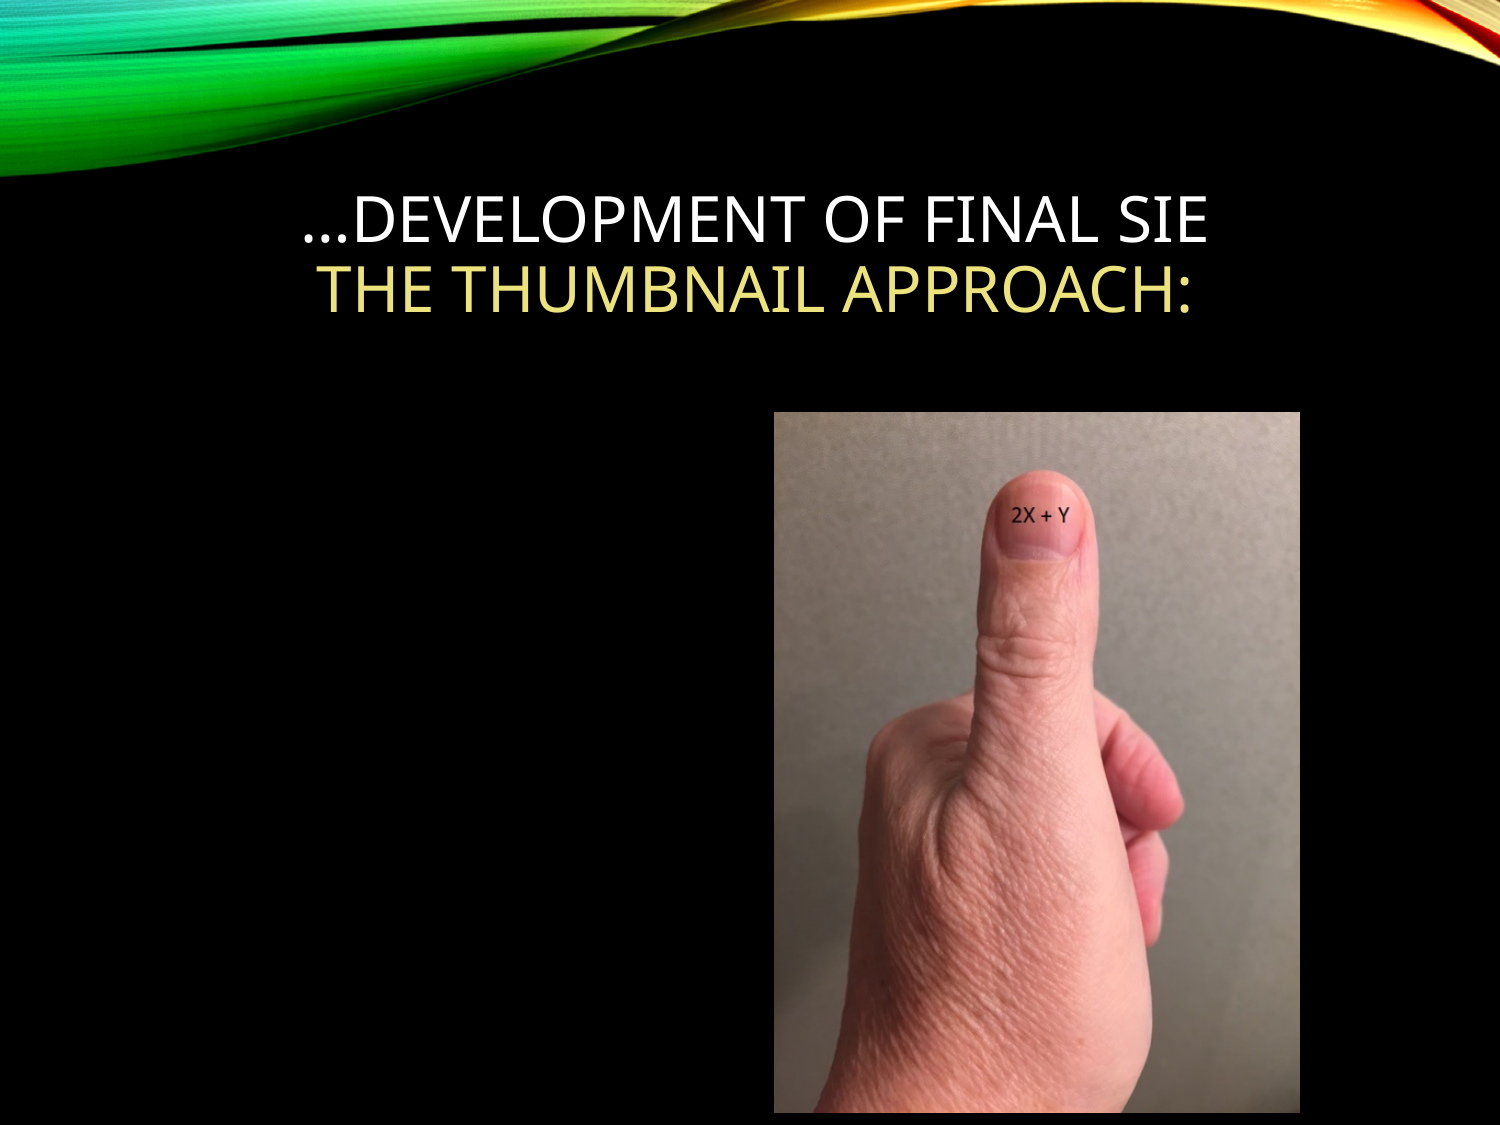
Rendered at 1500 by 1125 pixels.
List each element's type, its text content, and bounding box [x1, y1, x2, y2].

text_box …development of Final SIE the thumbnail approach: [112, 112, 1399, 413]
picture [774, 412, 1301, 1113]
picture [0, 0, 1500, 178]
